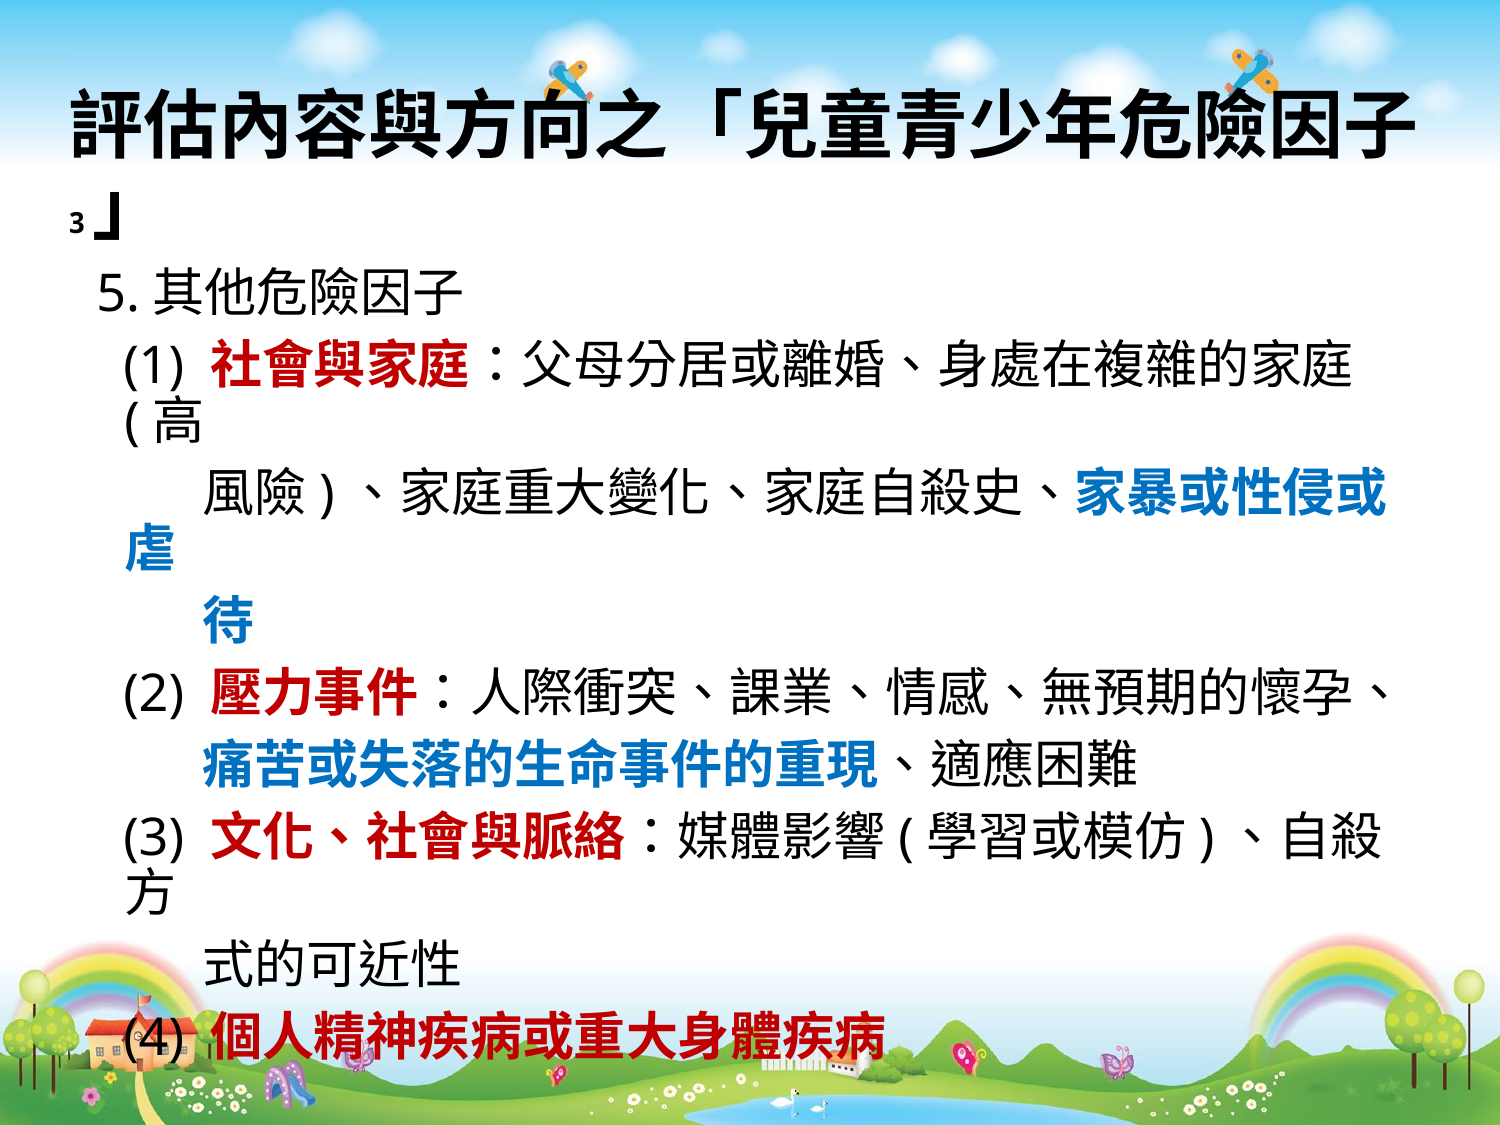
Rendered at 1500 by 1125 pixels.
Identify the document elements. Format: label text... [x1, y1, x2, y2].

text_box [68, 223, 1435, 1074]
title 評估內容與方向之「兒童青少年危險因子3」 [53, 59, 1463, 278]
picture [0, 0, 1500, 1125]
